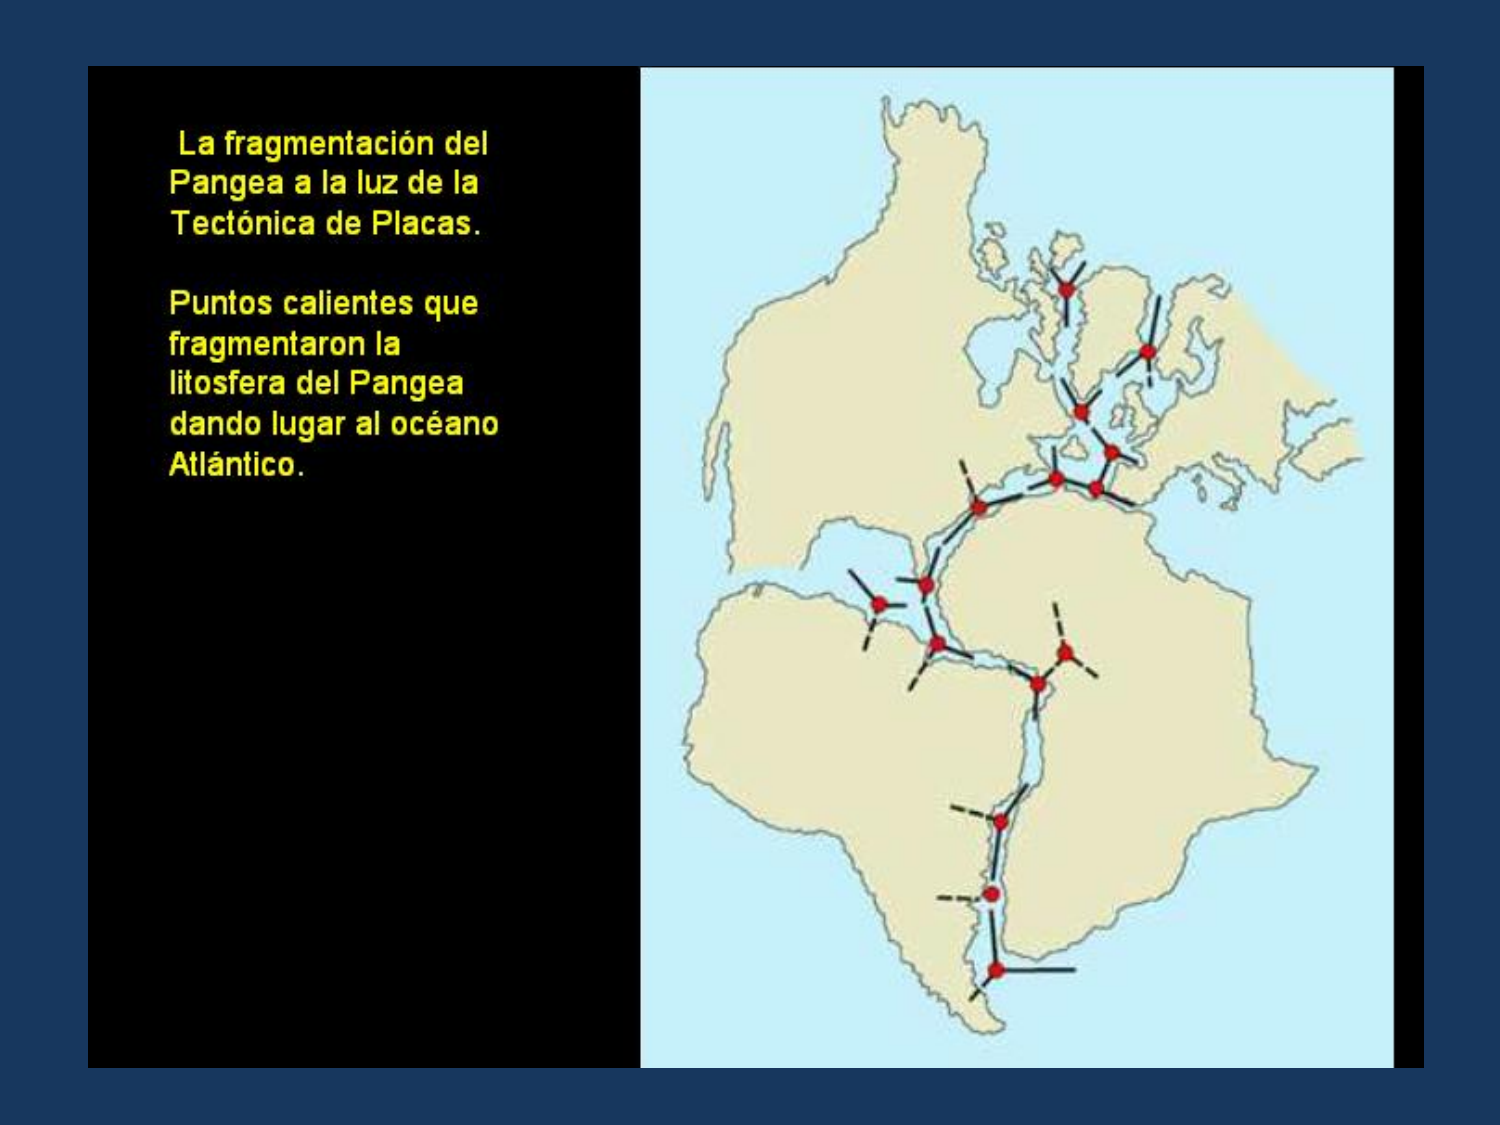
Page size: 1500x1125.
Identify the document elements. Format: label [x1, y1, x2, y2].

picture [88, 66, 1424, 1068]
